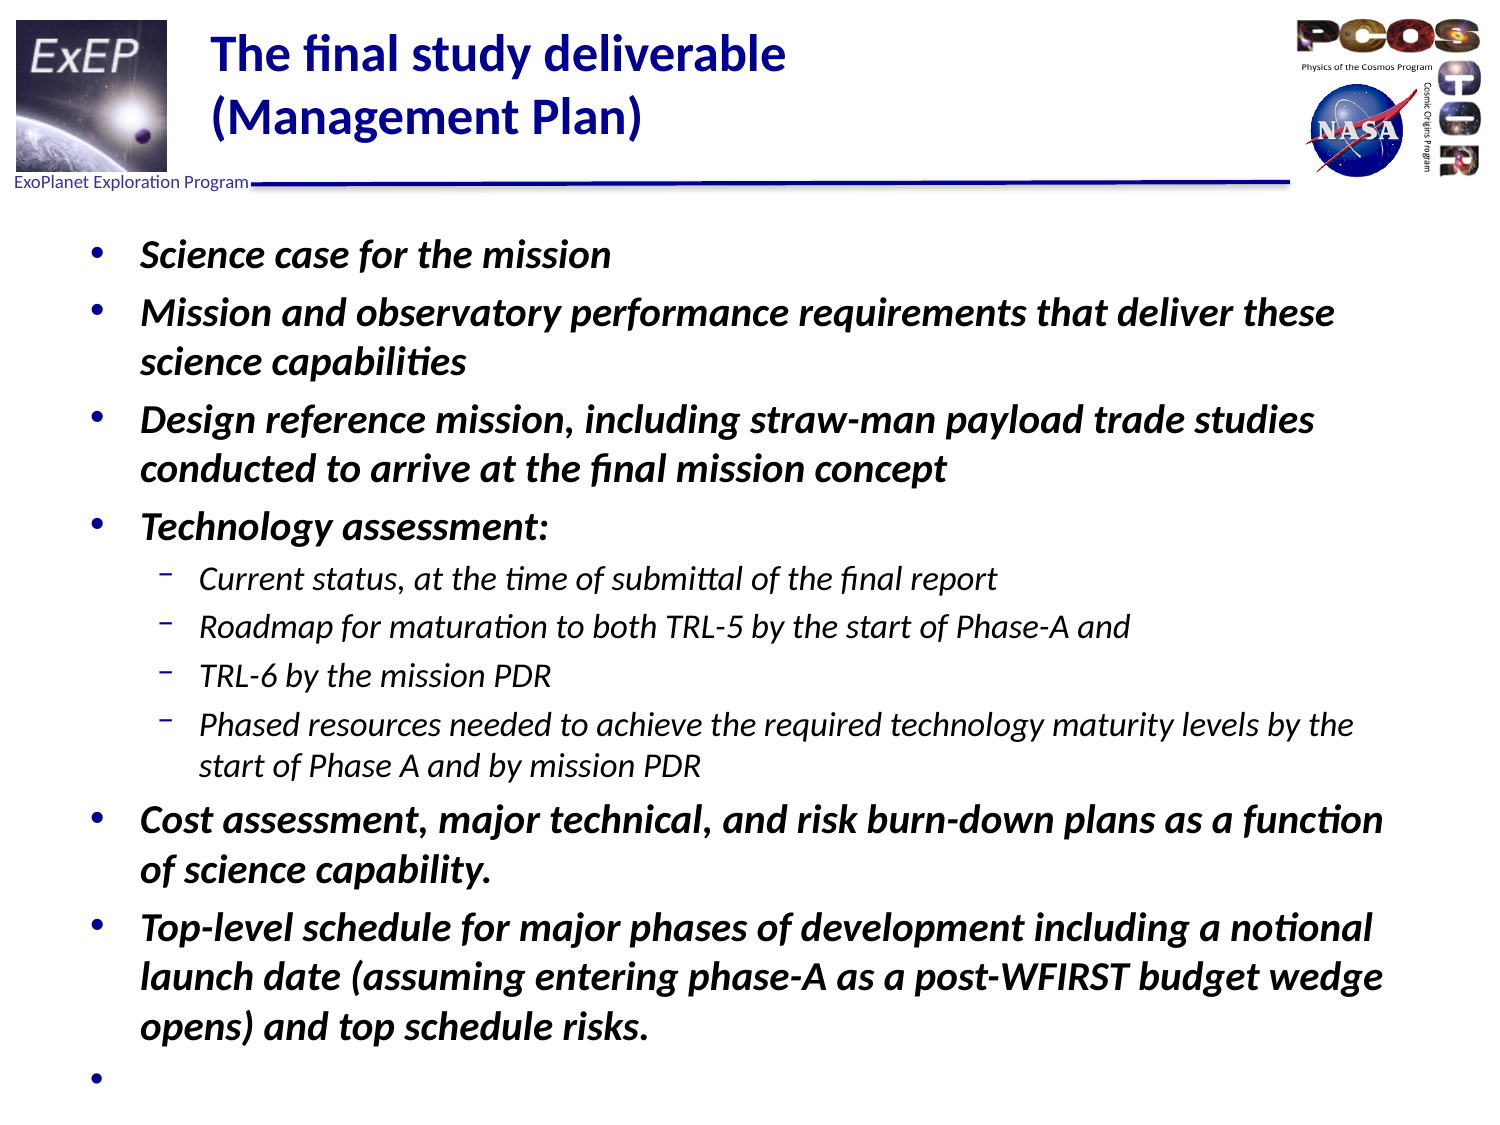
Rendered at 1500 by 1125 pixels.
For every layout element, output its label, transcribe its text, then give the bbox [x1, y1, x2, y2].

picture [16, 20, 167, 172]
list Science case for the mission Mission and observatory performance requirements that deliver these science capabilities Design reference mission, including straw-man payload trade studies conducted to arrive at the final mission concept Technology assessment: Current status, at the time of submittal of the final report Roadmap for maturation to both TRL-5 by the start of Phase-A and TRL-6 by the mission PDR Phased resources needed to achieve the required technology maturity levels by the start of Phase A and by mission PDR Cost assessment, major technical, and risk burn-down plans as a function of science capability. Top-level schedule for major phases of development including a notional launch date (assuming entering phase-A as a post-WFIRST budget wedge opens) and top schedule risks. [75, 219, 1425, 1110]
title The final study deliverable (Management Plan) [195, 10, 1272, 153]
picture [1285, 15, 1486, 185]
